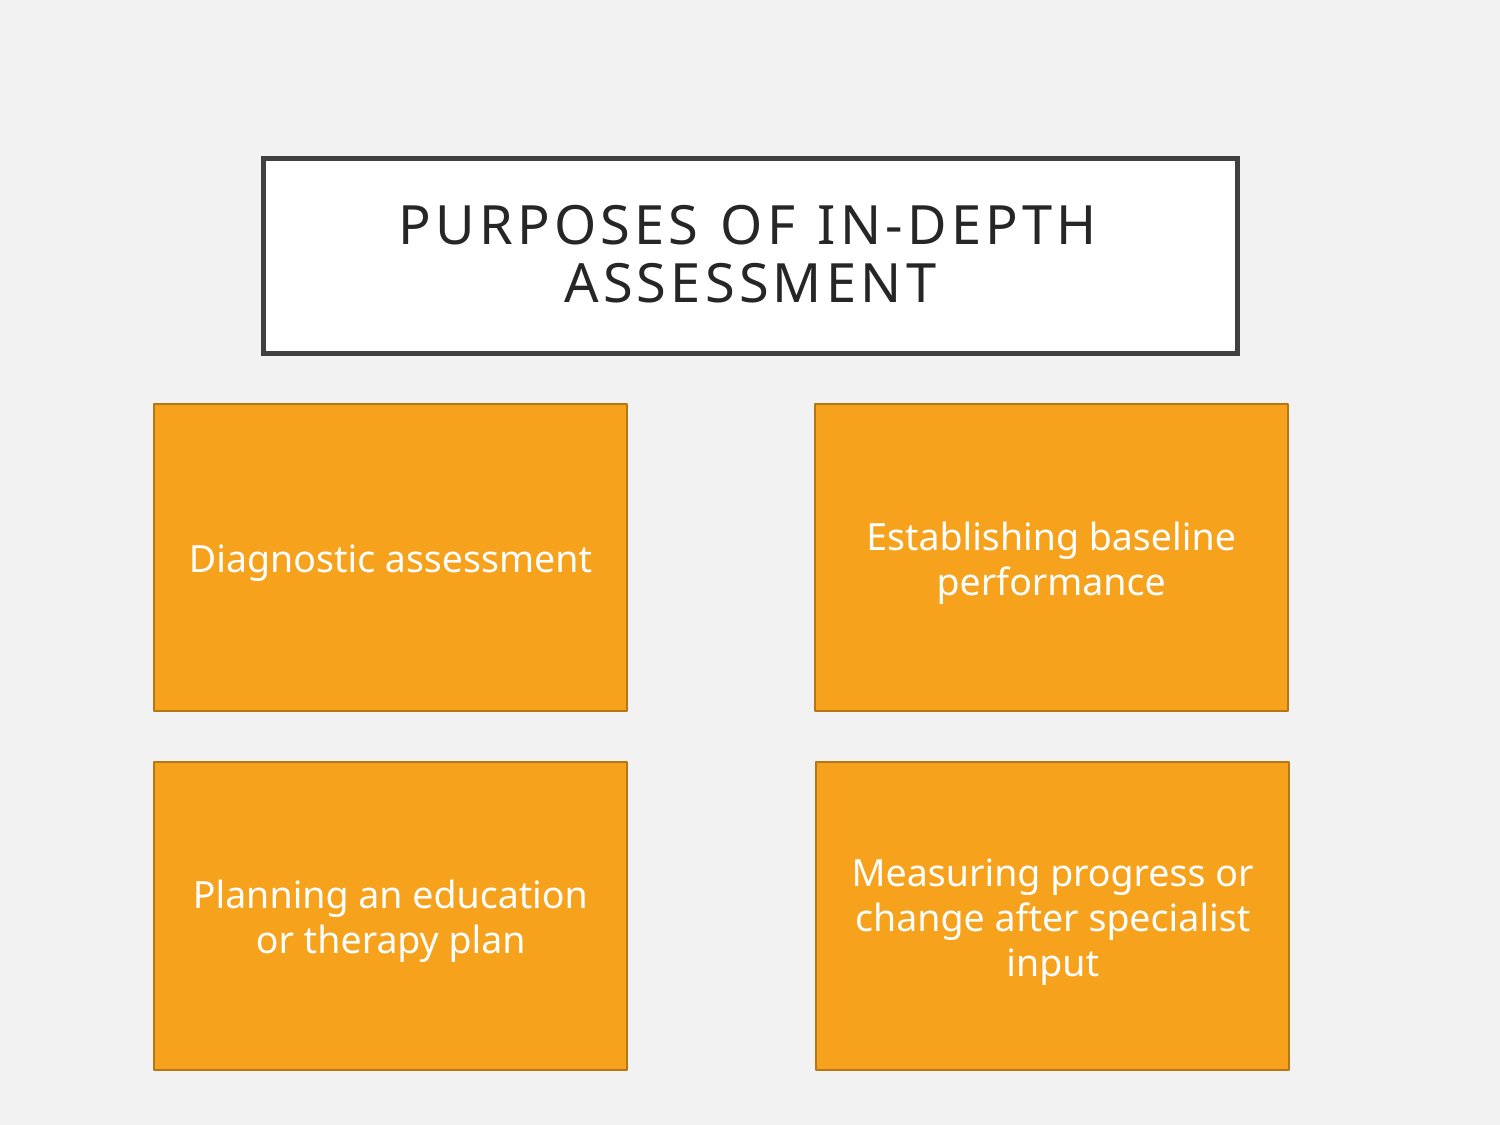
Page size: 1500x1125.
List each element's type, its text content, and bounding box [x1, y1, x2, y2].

title Purposes of In-depth assessment [261, 156, 1240, 356]
text_box Establishing baseline performance [814, 403, 1289, 712]
text_box Planning an education or therapy plan [153, 761, 628, 1071]
text_box Diagnostic assessment [153, 403, 628, 712]
text_box Measuring progress or change after specialist input [815, 761, 1290, 1071]
